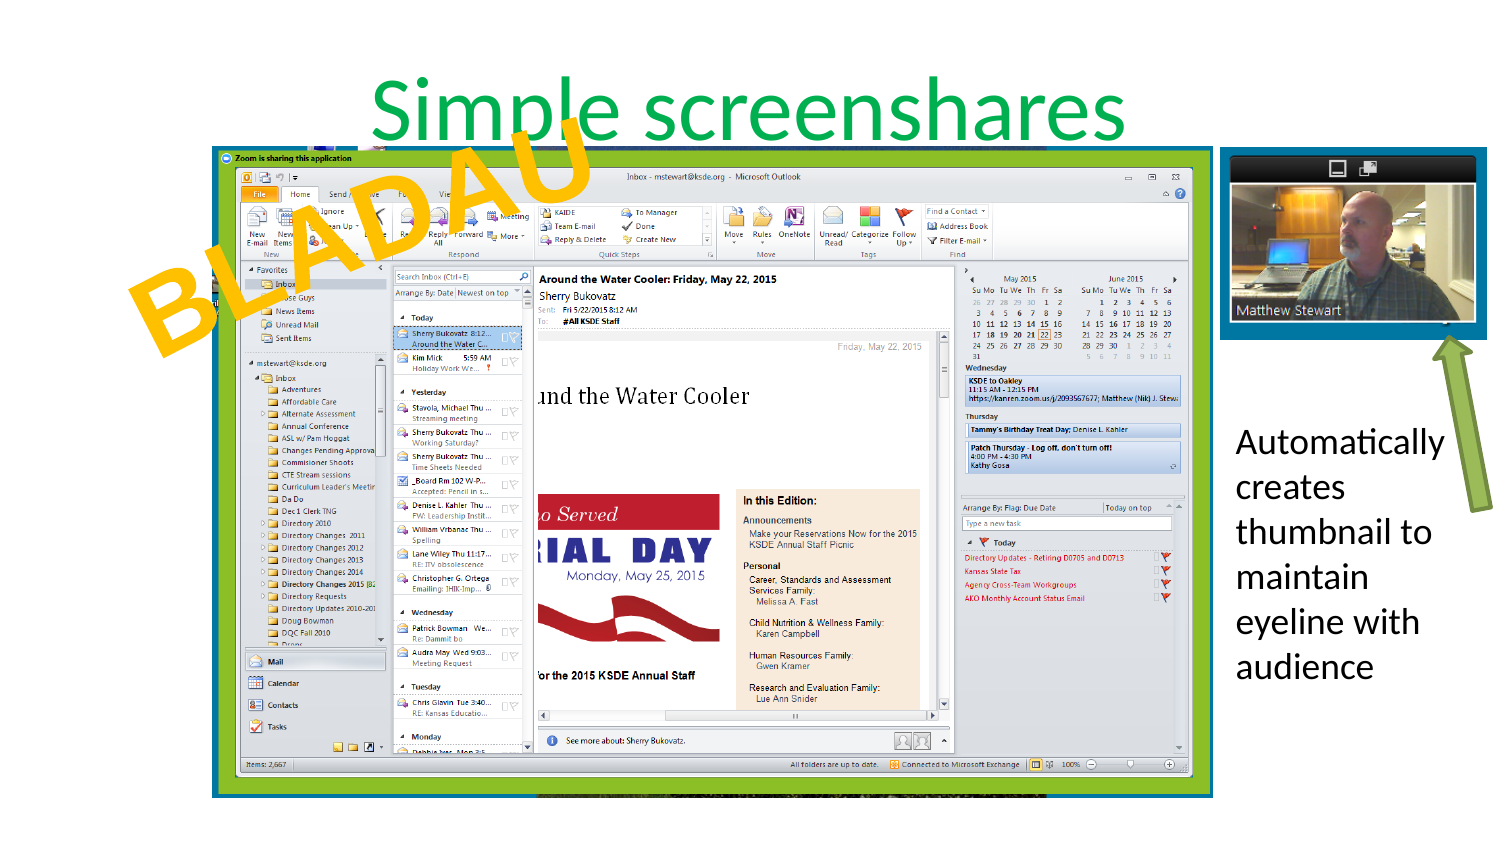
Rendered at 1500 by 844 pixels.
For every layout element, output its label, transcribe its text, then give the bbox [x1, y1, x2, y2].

text_box [1432, 348, 1493, 513]
picture [212, 146, 1209, 799]
picture [1230, 157, 1476, 323]
text_box Automatically creates thumbnail to maintain eyeline with audience [1220, 409, 1463, 695]
title Simple screenshares [75, 33, 1425, 175]
